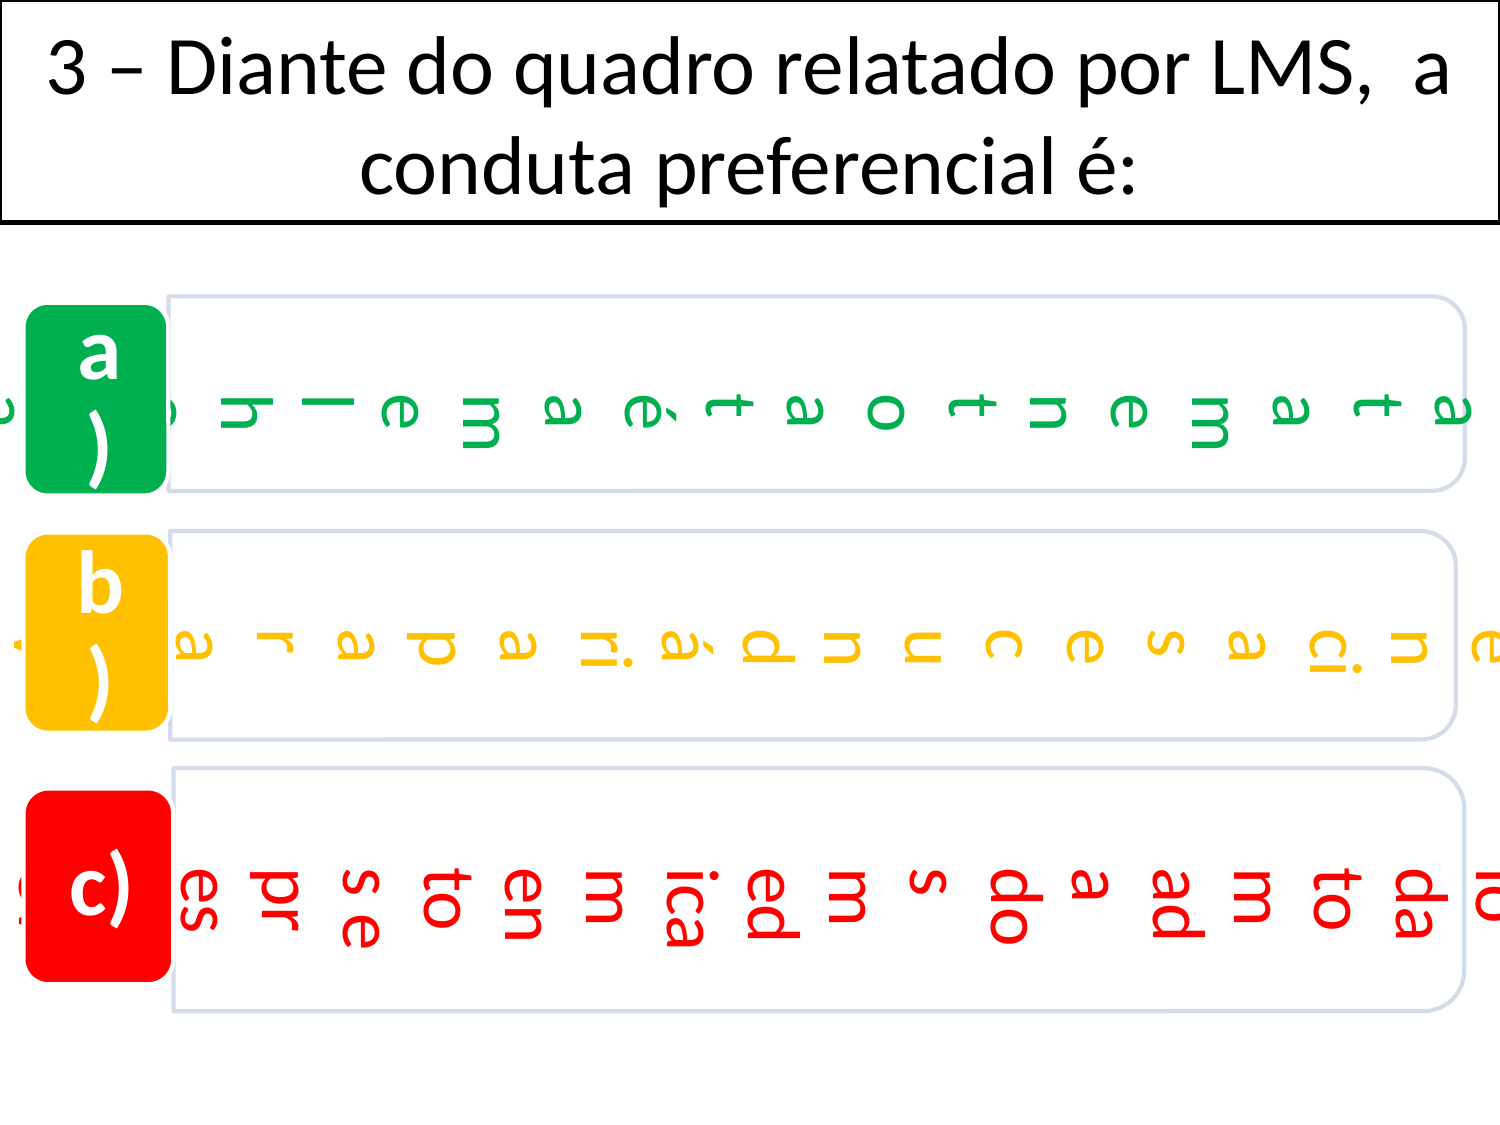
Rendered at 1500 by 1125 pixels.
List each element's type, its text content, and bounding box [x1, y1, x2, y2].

text_box 3 – Diante do quadro relatado por LMS, a conduta preferencial é: [0, 0, 1500, 223]
text_box Suspender o tratamento até a melhora dos sintomas [166, 294, 1467, 494]
text_box c) [21, 786, 176, 987]
text_box a) [21, 300, 171, 498]
text_box Reformular o horário da tomada dos medicamentos e prescrever sintomáticos [171, 765, 1467, 1014]
text_box b) [21, 530, 173, 735]
text_box Encaminhar à referência secundária para avaliação e conduta [168, 529, 1458, 742]
